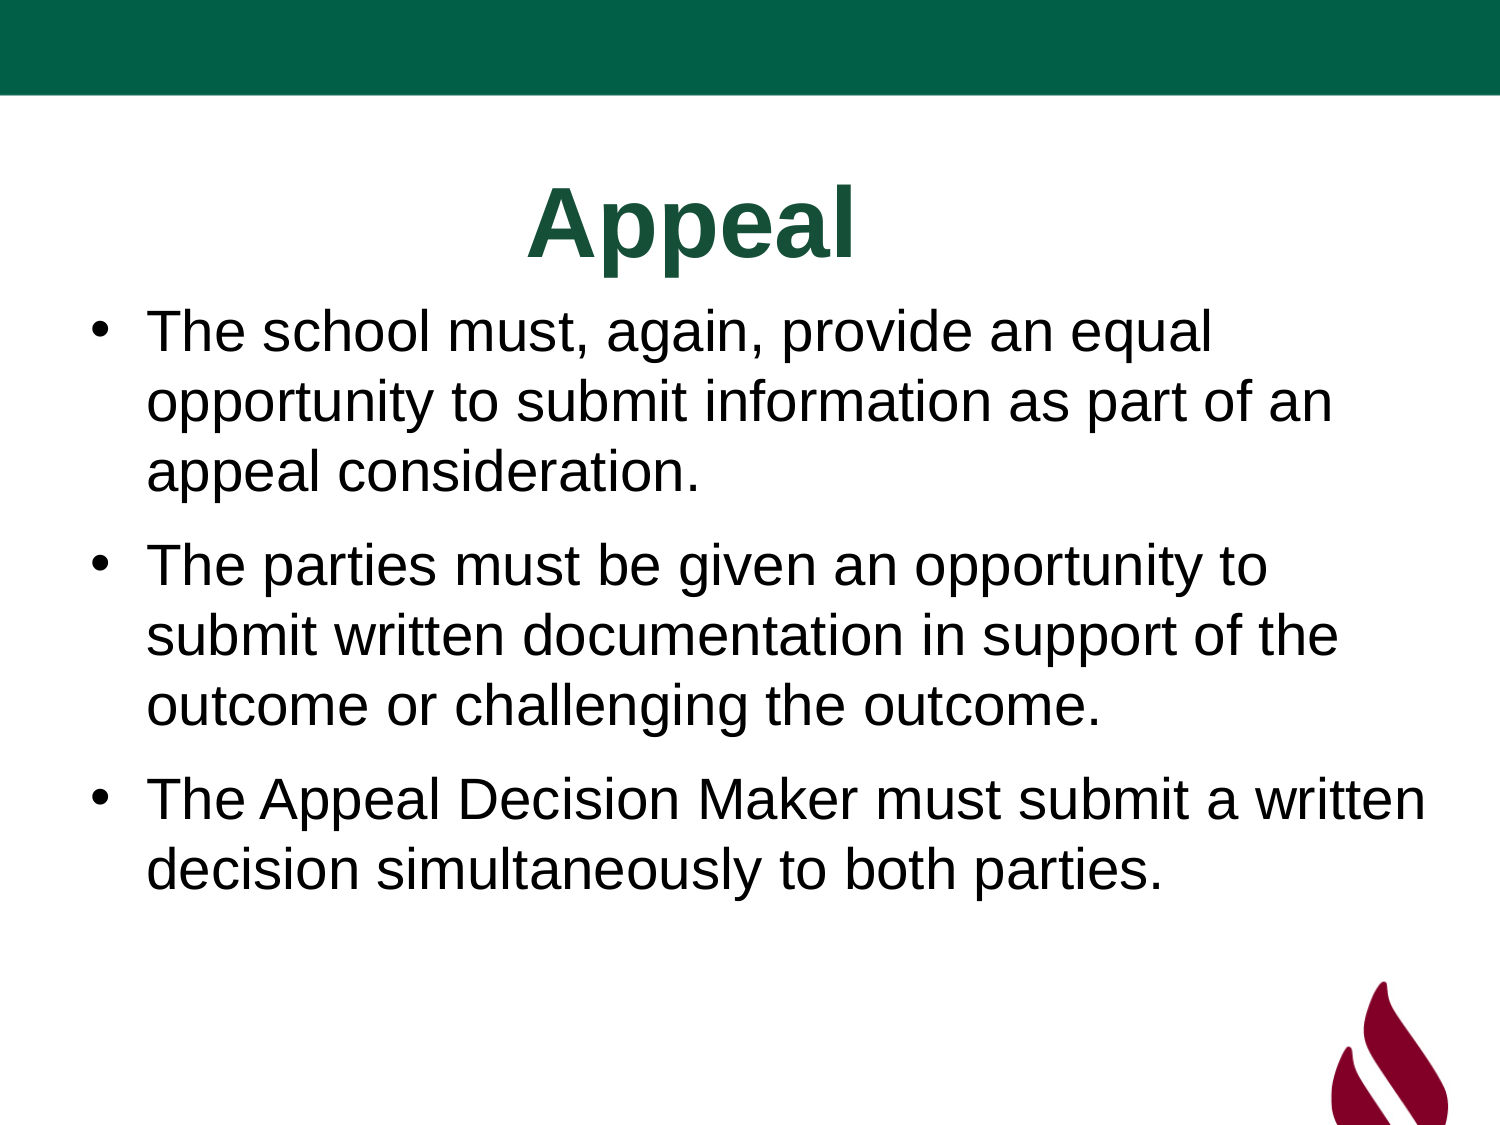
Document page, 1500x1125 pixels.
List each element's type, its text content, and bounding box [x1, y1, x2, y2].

list The school must, again, provide an equal opportunity to submit information as part of an appeal consideration. The parties must be given an opportunity to submit written documentation in support of the outcome or challenging the outcome. The Appeal Decision Maker must submit a written decision simultaneously to both parties. [75, 285, 1447, 1061]
title Appeal [75, 149, 1425, 285]
picture [0, 0, 1500, 1125]
